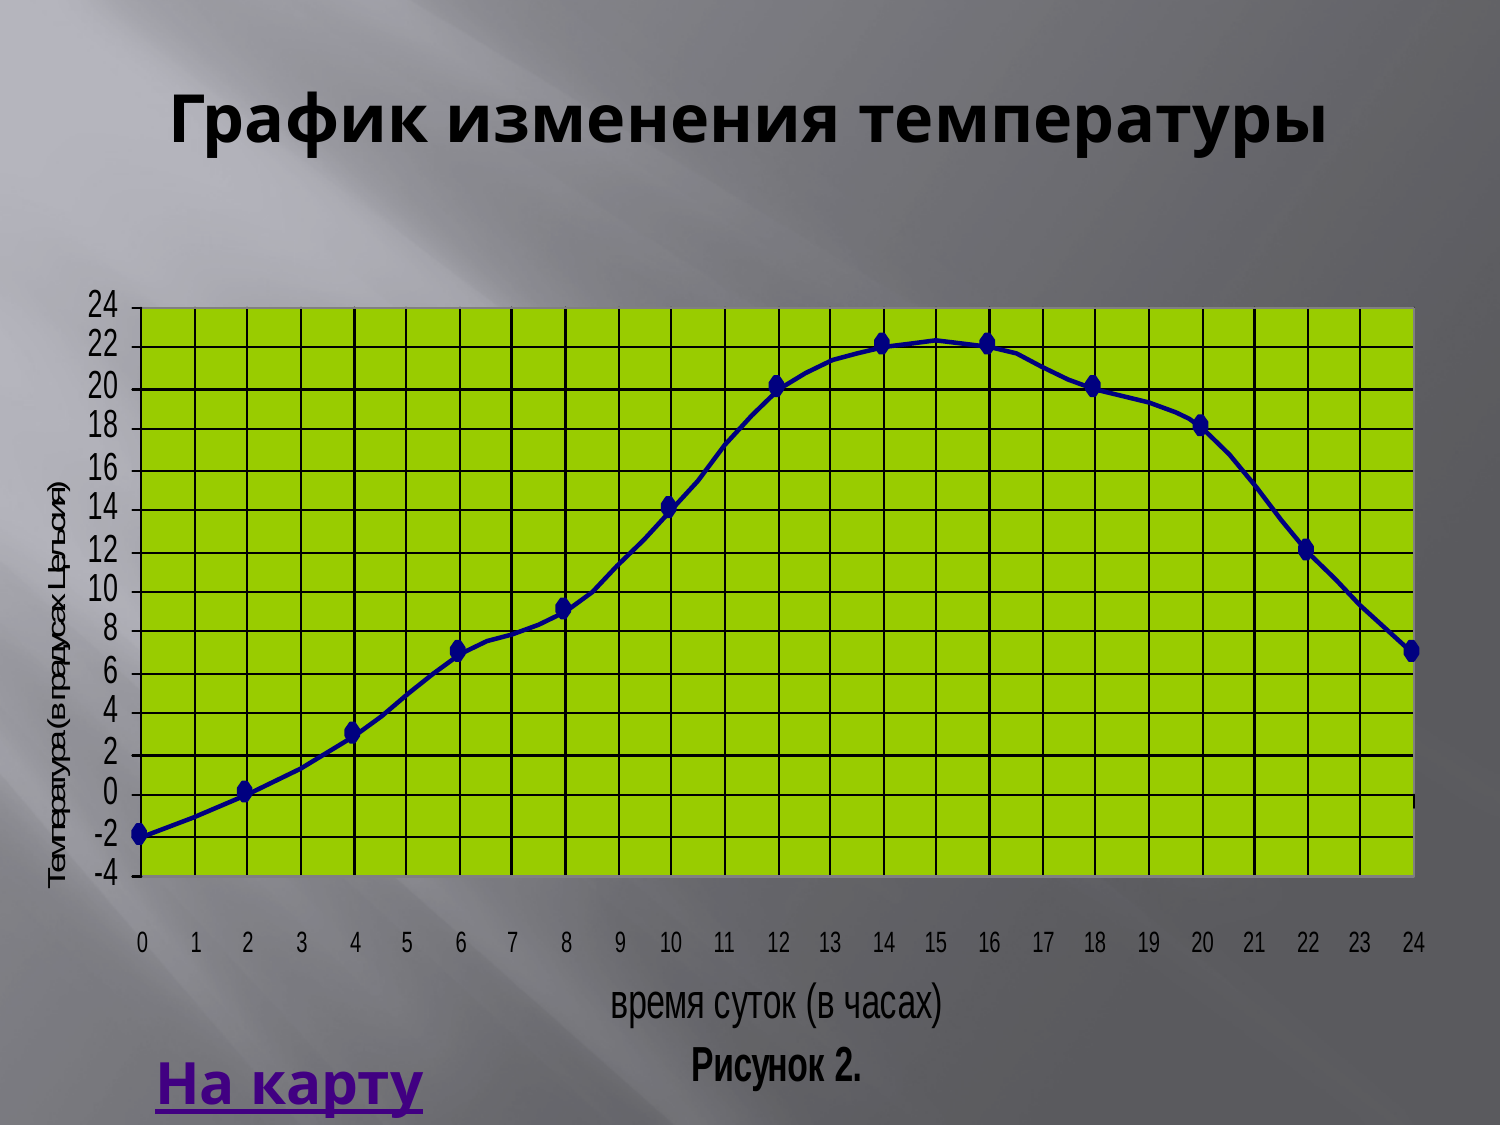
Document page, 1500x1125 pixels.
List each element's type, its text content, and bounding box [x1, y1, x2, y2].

title График изменения температуры [75, 45, 1425, 188]
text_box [0, 222, 1482, 1125]
